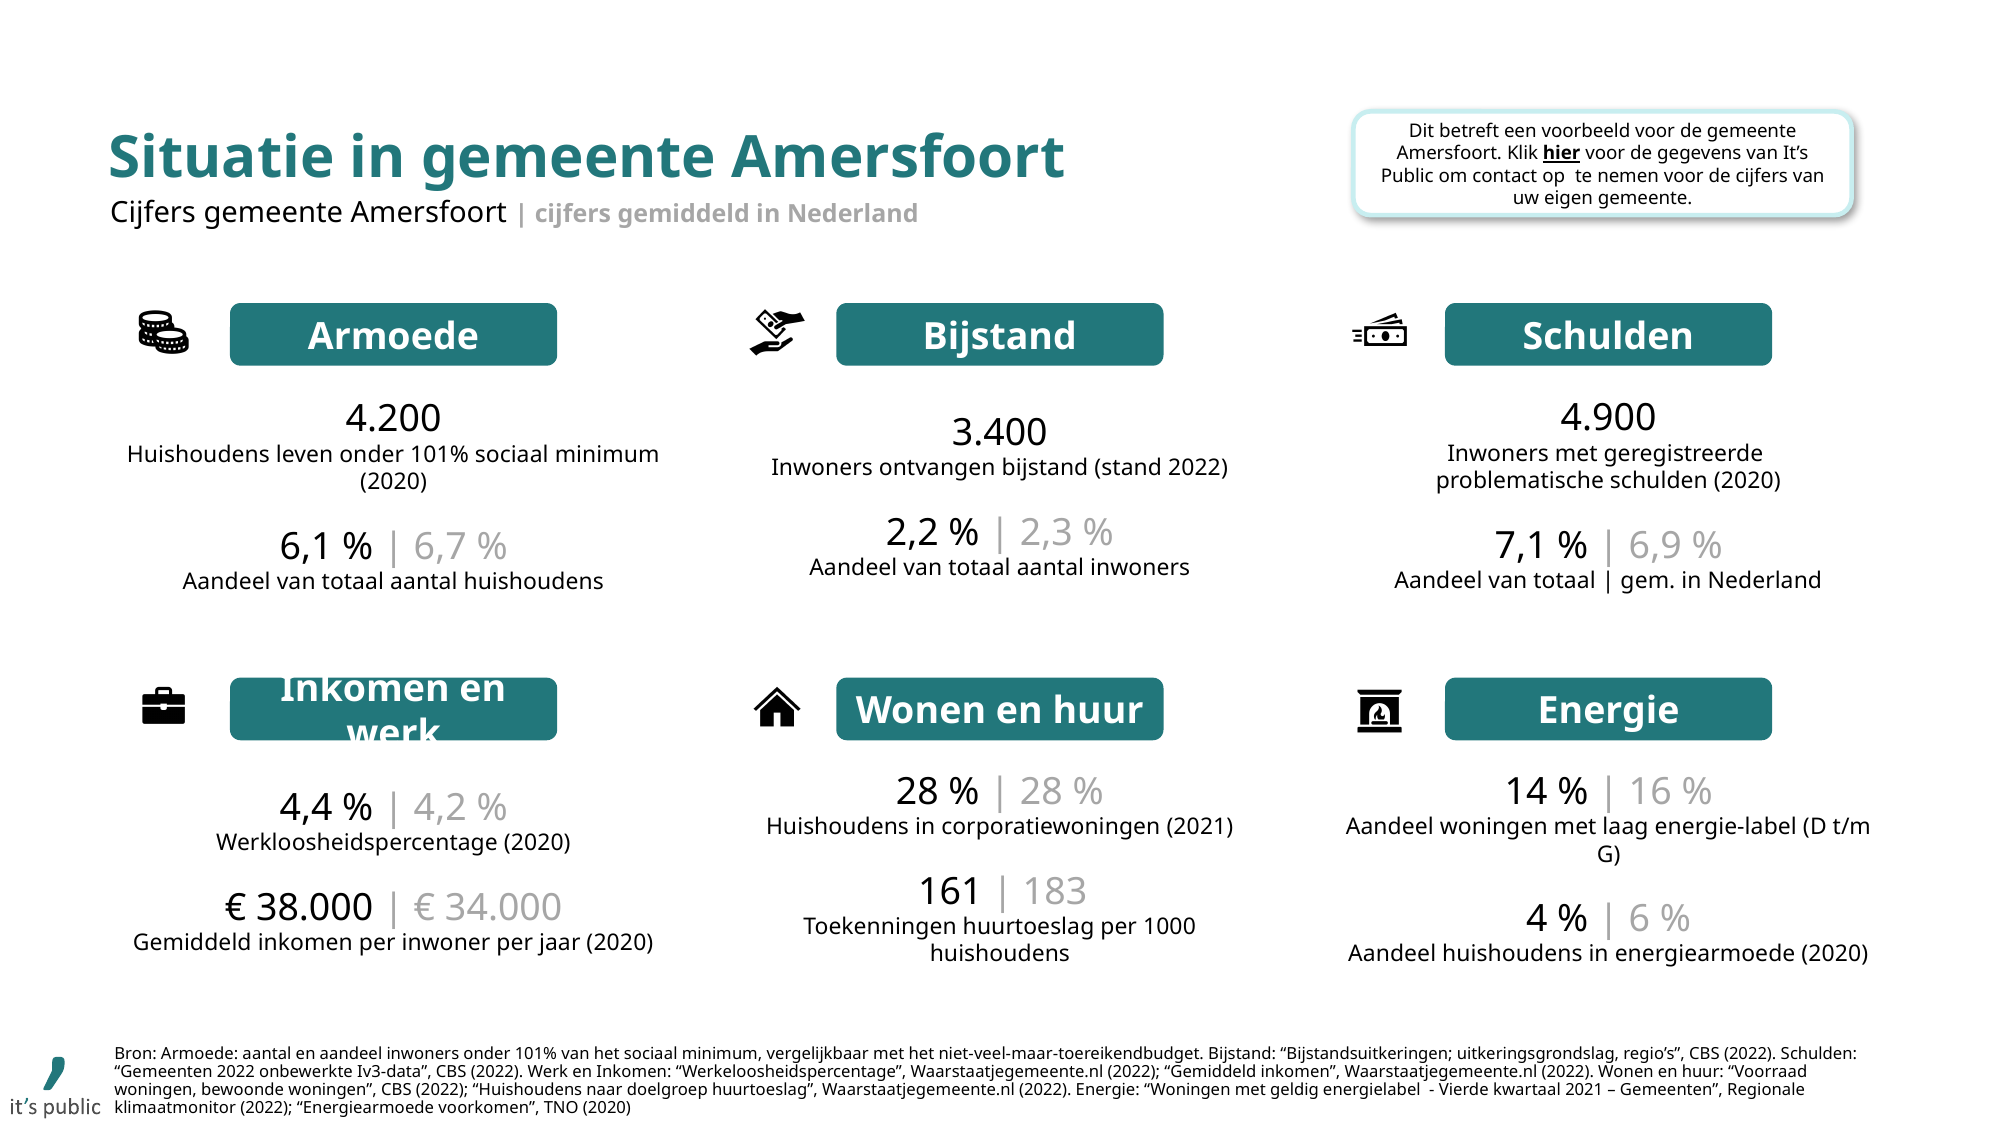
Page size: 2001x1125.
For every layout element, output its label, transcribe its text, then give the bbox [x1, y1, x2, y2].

picture [750, 680, 804, 733]
footer Bron: Armoede: aantal en aandeel inwoners onder 101% van het sociaal minimum, vergelijkbaar met het niet-veel-maar-toereikendbudget. Bijstand: “Bijstandsuitkeringen; uitkeringsgrondslag, regio’s”, CBS (2022). Schulden: “Gemeenten 2022 onbewerkte Iv3-data”, CBS (2022). Werk en Inkomen: “Werkeloosheidspercentage”, Waarstaatjegemeente.nl (2022); “Gemiddeld inkomen”, Waarstaatjegemeente.nl (2022). Wonen en huur: “Voorraad woningen, bewoonde woningen”, CBS (2022); “Huishoudens naar doelgroep huurtoeslag”, Waarstaatjegemeente.nl (2022). Energie: “Woningen met geldig energielabel - Vierde kwartaal 2021 – Gemeenten”, Regionale klimaatmonitor (2022); “Energiearmoede voorkomen”, TNO (2020) [108, 1096, 1892, 1117]
text_box Energie [1444, 677, 1773, 741]
picture [1353, 684, 1407, 738]
list 3.400 Inwoners ontvangen bijstand (stand 2022) 2,2 % | 2,3 % Aandeel van totaal aantal inwoners [717, 366, 1283, 622]
picture [134, 303, 192, 361]
text_box Wonen en huur [836, 677, 1164, 741]
title Situatie in gemeente Amersfoort [108, 63, 1892, 191]
list 4.900 Inwoners met geregistreerde problematische schulden (2020) 7,1 % | 6,9 % Aandeel van totaal | gem. in Nederland [1325, 376, 1892, 632]
picture [1351, 303, 1408, 361]
text_box [162, 941, 618, 976]
picture [748, 303, 806, 361]
text_box Dit betreft een voorbeeld voor de gemeente Amersfoort. Klik hier voor de gegevens van It’s Public om contact op te nemen voor de cijfers van uw eigen gemeente. [1353, 111, 1852, 216]
list 14 % | 16 % Aandeel woningen met laag energie-label (D t/m G) 4 % | 6 % Aandeel huishoudens in energiearmoede (2020) [1325, 739, 1892, 994]
list 4.200 Huishoudens leven onder 101% sociaal minimum (2020) 6,1 % | 6,7 % Aandeel van totaal aantal huishoudens [110, 366, 677, 622]
list 28 % | 28 % Huishoudens in corporatiewoningen (2021) 161 | 183 Toekenningen huurtoeslag per 1000 huishoudens [717, 739, 1283, 994]
text_box Inkomen en werk [229, 677, 558, 741]
text_box Schulden [1444, 303, 1773, 366]
list Cijfers gemeente Amersfoort | cijfers gemiddeld in Nederland [108, 197, 1892, 262]
text_box Armoede [229, 303, 558, 366]
text_box 4,4 % | 4,2 % Werkloosheidspercentage (2020) € 38.000 | € 34.000 Gemiddeld inkomen per inwoner per jaar (2020) [111, 742, 676, 996]
picture [137, 681, 188, 732]
text_box Bijstand [836, 303, 1164, 366]
